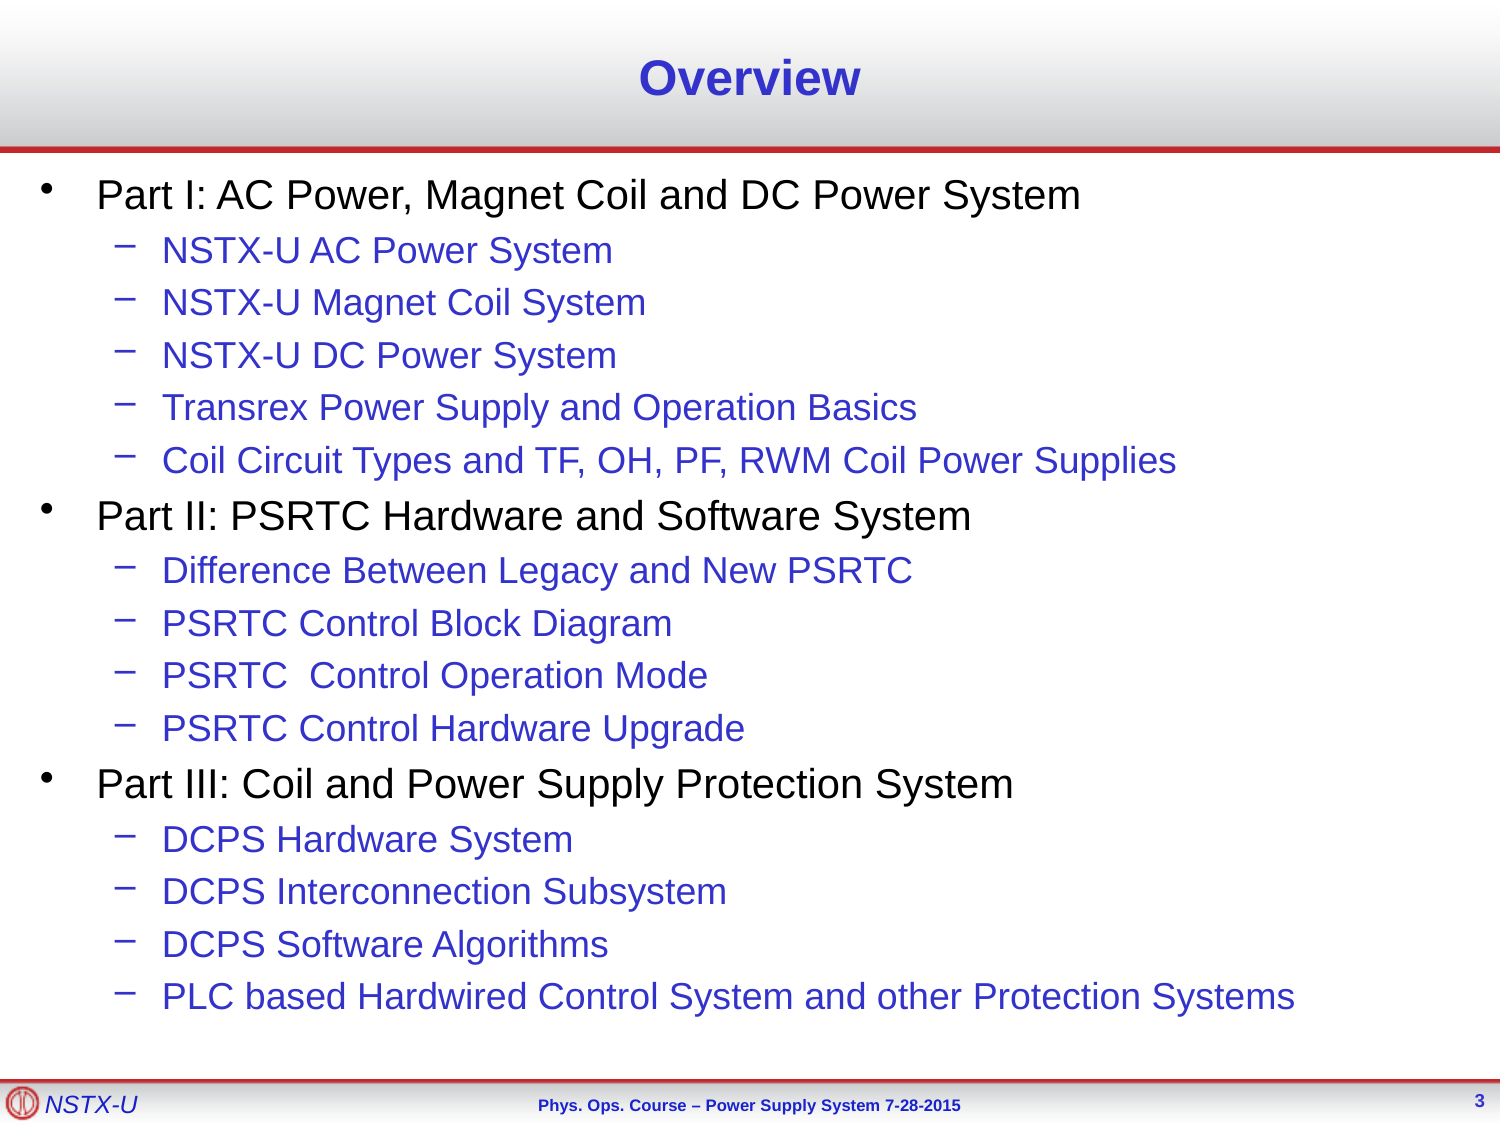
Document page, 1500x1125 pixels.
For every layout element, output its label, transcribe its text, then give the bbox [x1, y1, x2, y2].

list Part I: AC Power, Magnet Coil and DC Power System NSTX-U AC Power System NSTX-U Magnet Coil System NSTX-U DC Power System Transrex Power Supply and Operation Basics Coil Circuit Types and TF, OH, PF, RWM Coil Power Supplies Part II: PSRTC Hardware and Software System Difference Between Legacy and New PSRTC PSRTC Control Block Diagram PSRTC Control Operation Mode PSRTC Control Hardware Upgrade Part III: Coil and Power Supply Protection System DCPS Hardware System DCPS Interconnection Subsystem DCPS Software Algorithms PLC based Hardwired Control System and other Protection Systems [24, 160, 1463, 1045]
picture [0, 1079, 1500, 1125]
title Overview [0, 0, 1500, 150]
